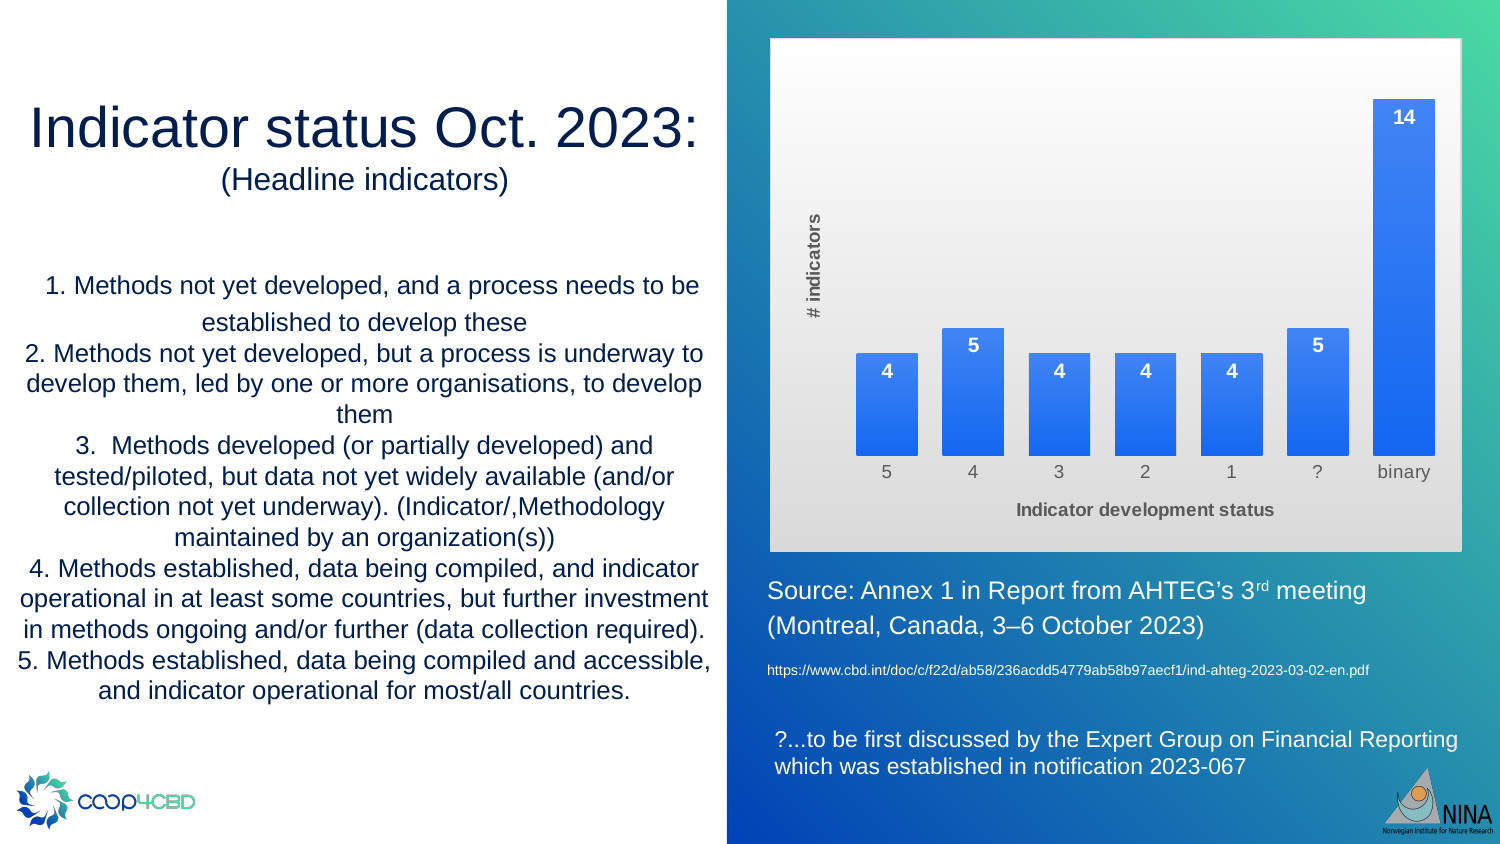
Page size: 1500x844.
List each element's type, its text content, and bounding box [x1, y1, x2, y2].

picture [16, 771, 195, 830]
picture [1383, 767, 1493, 836]
list Source: Annex 1 in Report from AHTEG’s 3rd meeting (Montreal, Canada, 3–6 October 2023) https://www.cbd.int/doc/c/f22d/ab58/236acdd54779ab58b97aecf1/ind-ahteg-2023-03-02-en.pdf [731, 554, 1500, 696]
title Indicator status Oct. 2023: (Headline indicators) 1. Methods not yet developed, and a process needs to be established to develop these 2. Methods not yet developed, but a process is underway to develop them, led by one or more organisations, to develop them 3. Methods developed (or partially developed) and tested/piloted, but data not yet widely available (and/or collection not yet underway). (Indicator/,Methodology maintained by an organization(s)) 4. Methods established, data being compiled, and indicator operational in at least some countries, but further investment in methods ongoing and/or further (data collection required). 5. Methods established, data being compiled and accessible, and indicator operational for most/all countries. [0, 75, 730, 758]
chart [769, 37, 1462, 553]
text_box ?...to be first discussed by the Expert Group on Financial Reporting which was established in notification 2023-067 [759, 716, 1500, 787]
